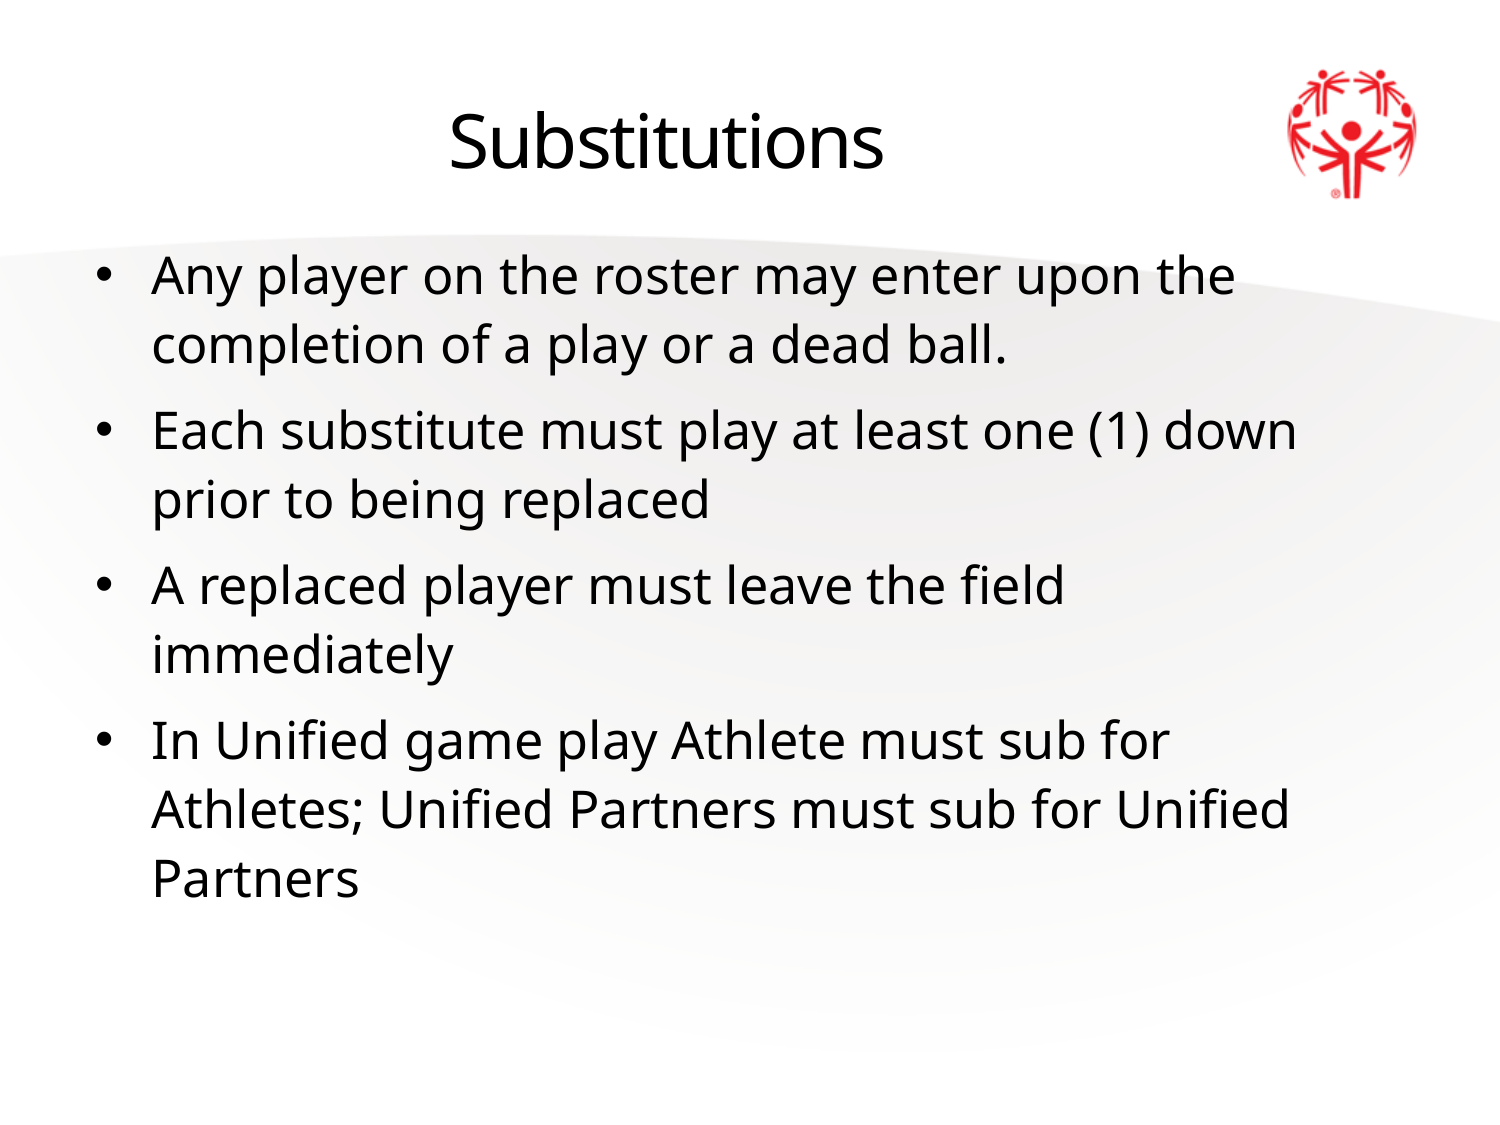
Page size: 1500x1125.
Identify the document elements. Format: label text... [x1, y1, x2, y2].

picture [0, 0, 1500, 1125]
title Substitutions [89, 60, 1247, 230]
list Any player on the roster may enter upon the completion of a play or a dead ball. Each substitute must play at least one (1) down prior to being replaced A replaced player must leave the field immediately In Unified game play Athlete must sub for Athletes; Unified Partners must sub for Unified Partners [89, 230, 1388, 1070]
